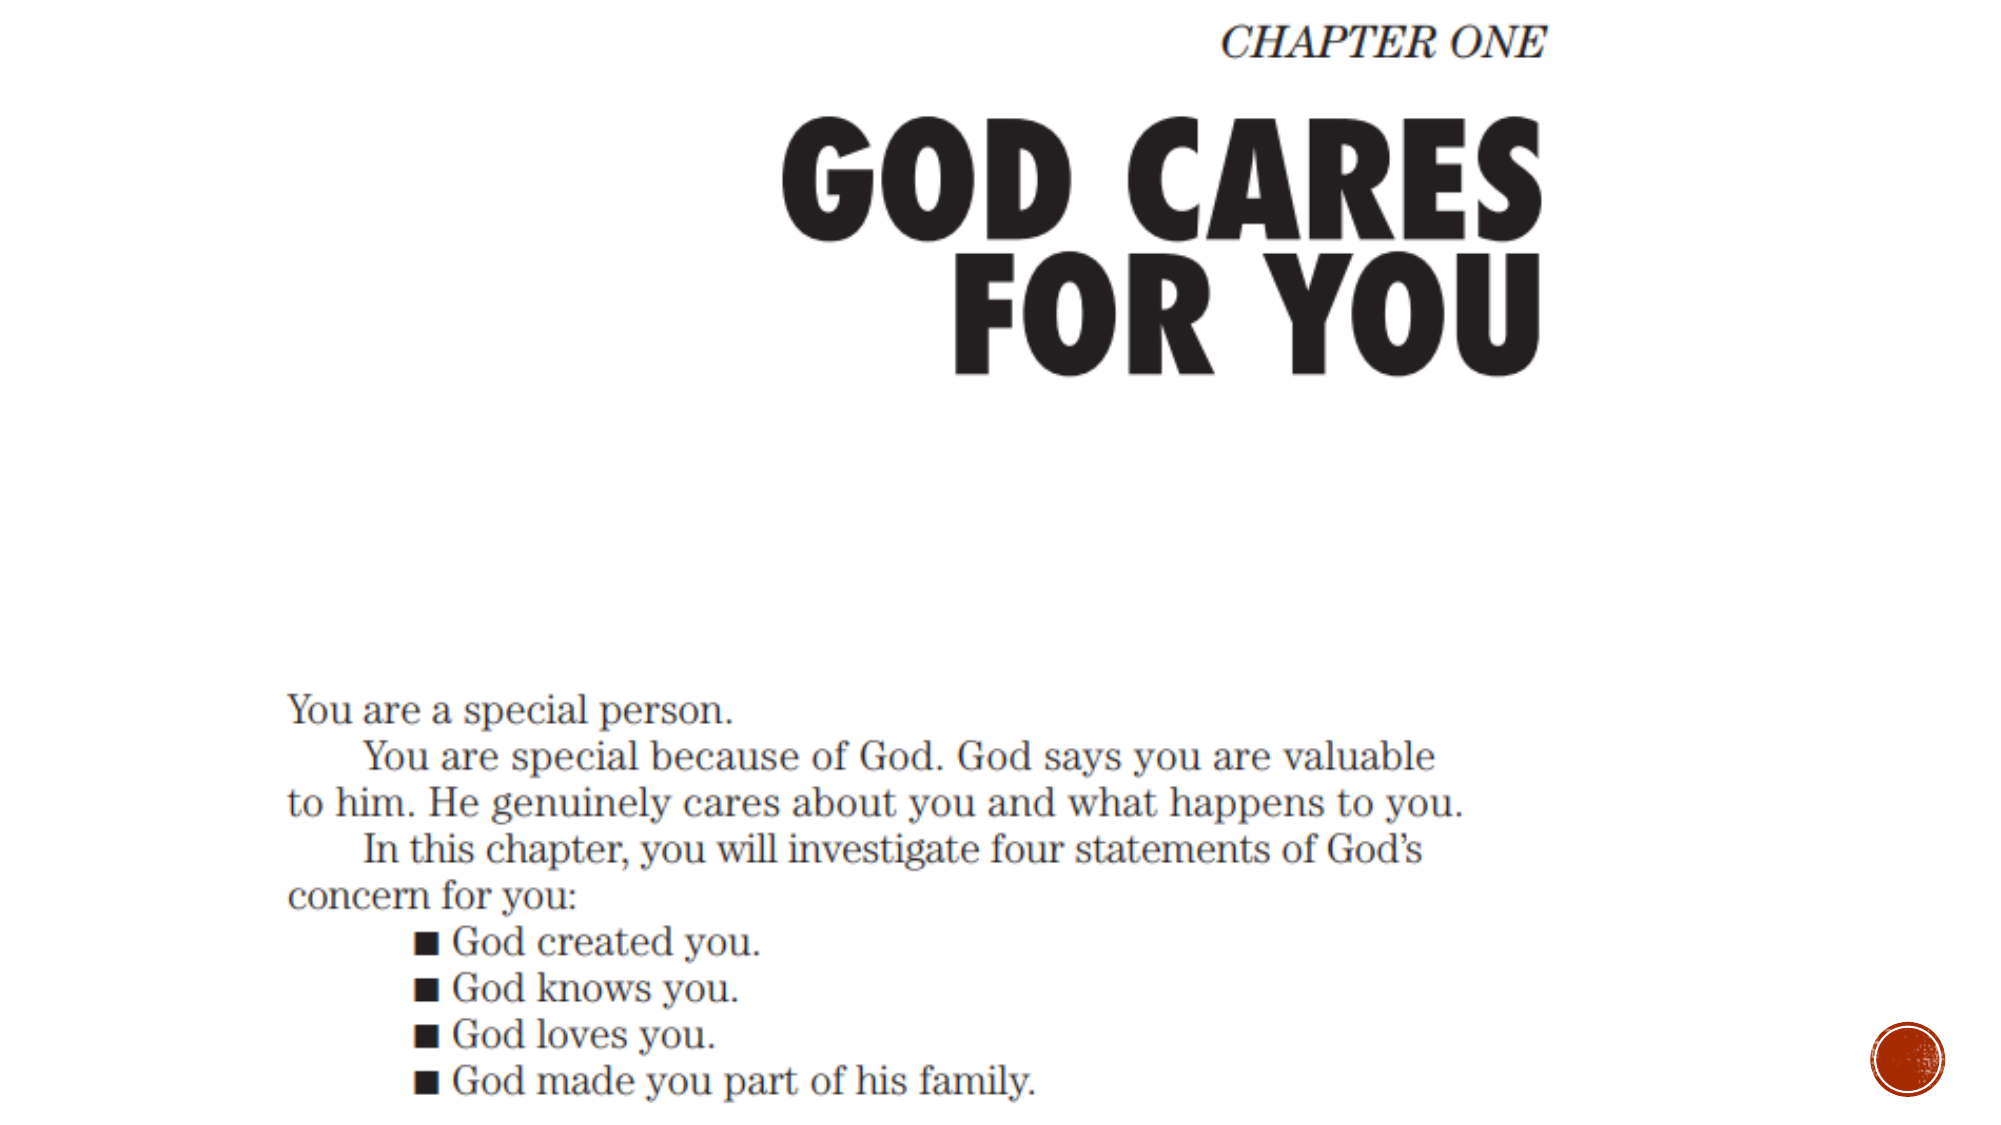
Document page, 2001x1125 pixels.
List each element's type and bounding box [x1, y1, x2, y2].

picture [273, 0, 1565, 1118]
